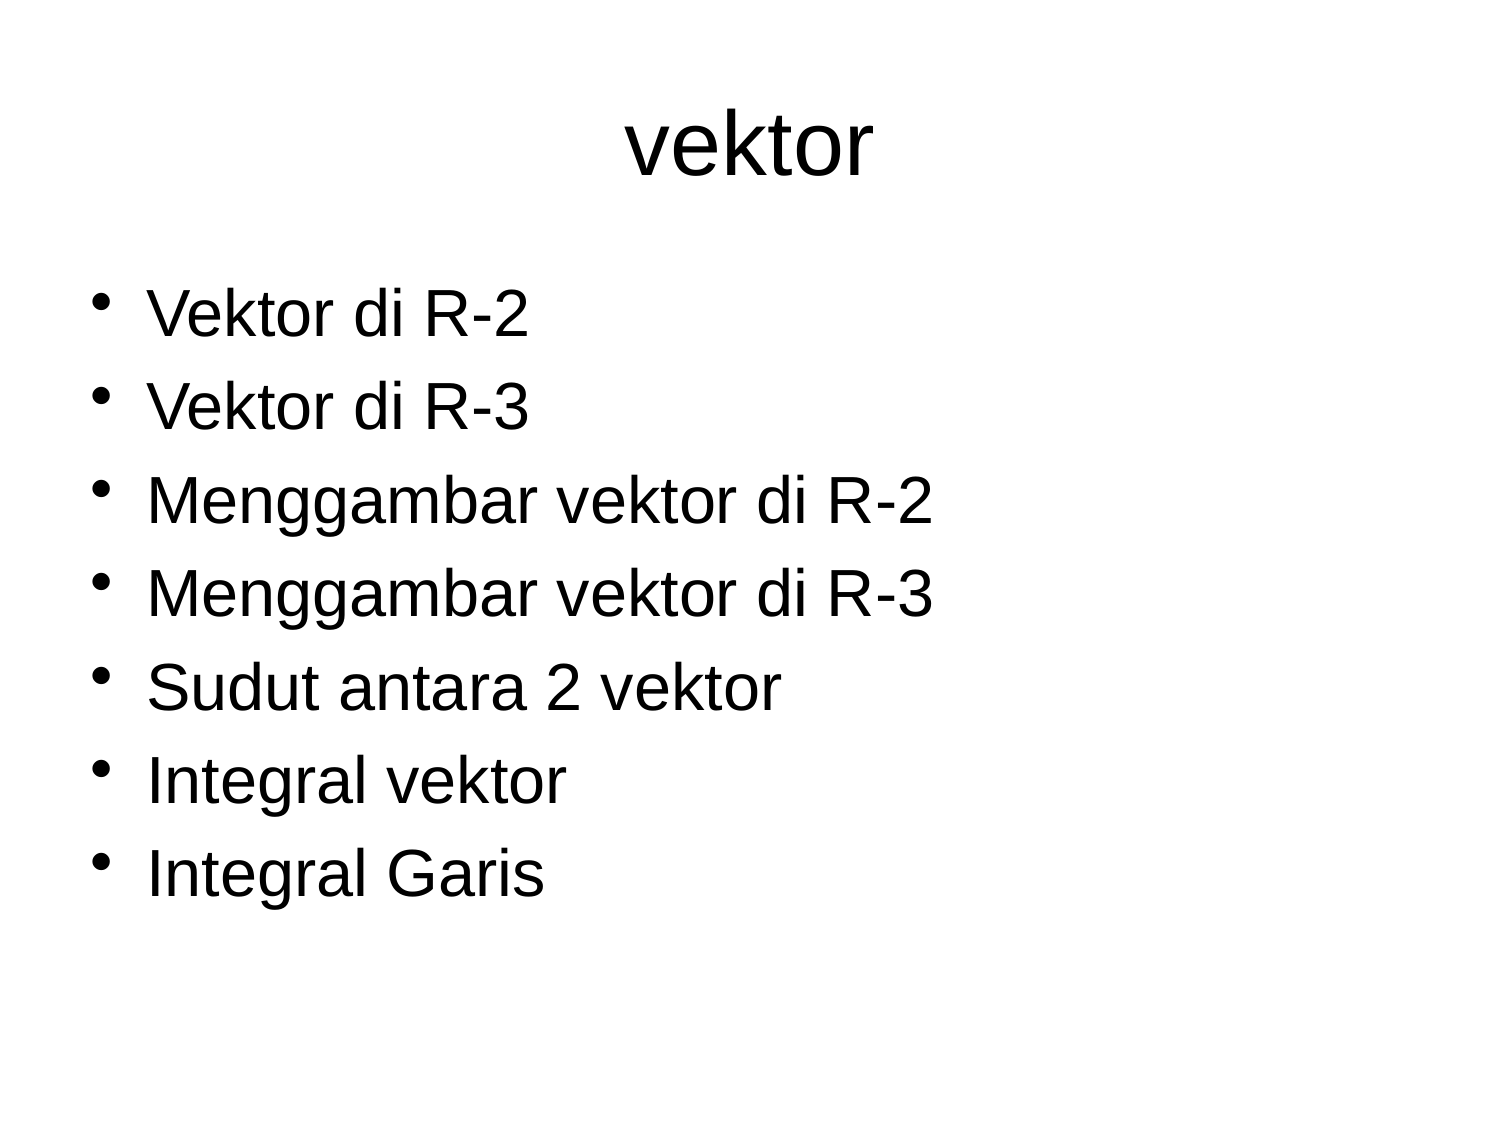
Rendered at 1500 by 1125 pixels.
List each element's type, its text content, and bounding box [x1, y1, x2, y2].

title vektor [75, 45, 1425, 233]
list Vektor di R-2 Vektor di R-3 Menggambar vektor di R-2 Menggambar vektor di R-3 Sudut antara 2 vektor Integral vektor Integral Garis [75, 262, 1425, 1005]
